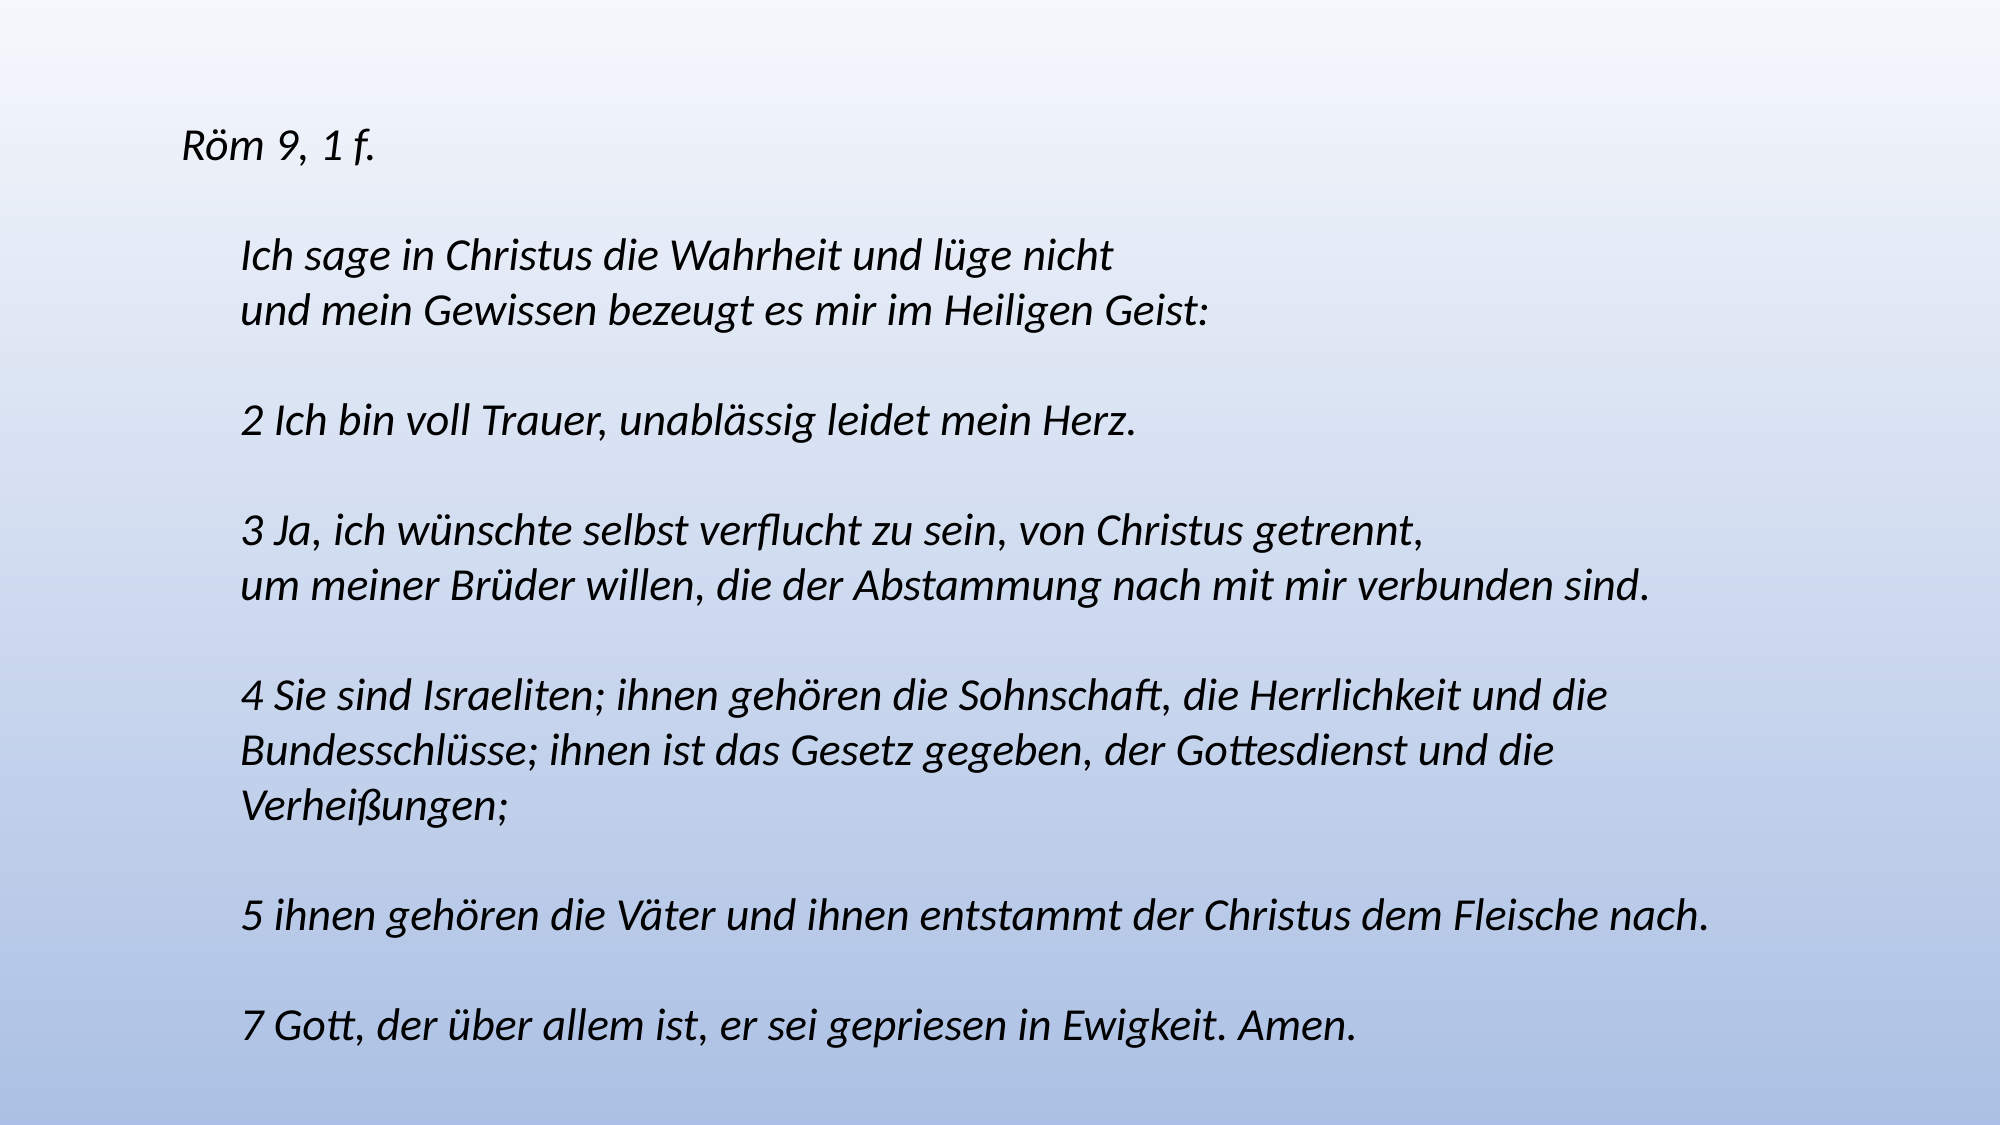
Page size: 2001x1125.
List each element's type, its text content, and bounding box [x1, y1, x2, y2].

text_box Röm 9, 1 f. Ich sage in Christus die Wahrheit und lüge nicht und mein Gewissen bezeugt es mir im Heiligen Geist: 2 Ich bin voll Trauer, unablässig leidet mein Herz. 3 Ja, ich wünschte selbst verflucht zu sein, von Christus getrennt, um meiner Brüder willen, die der Abstammung nach mit mir verbunden sind. 4 Sie sind Israeliten; ihnen gehören die Sohnschaft, die Herrlichkeit und die Bundesschlüsse; ihnen ist das Gesetz gegeben, der Gottesdienst und die Verheißungen; 5 ihnen gehören die Väter und ihnen entstammt der Christus dem Fleische nach. 7 Gott, der über allem ist, er sei gepriesen in Ewigkeit. Amen. [166, 107, 1765, 1057]
